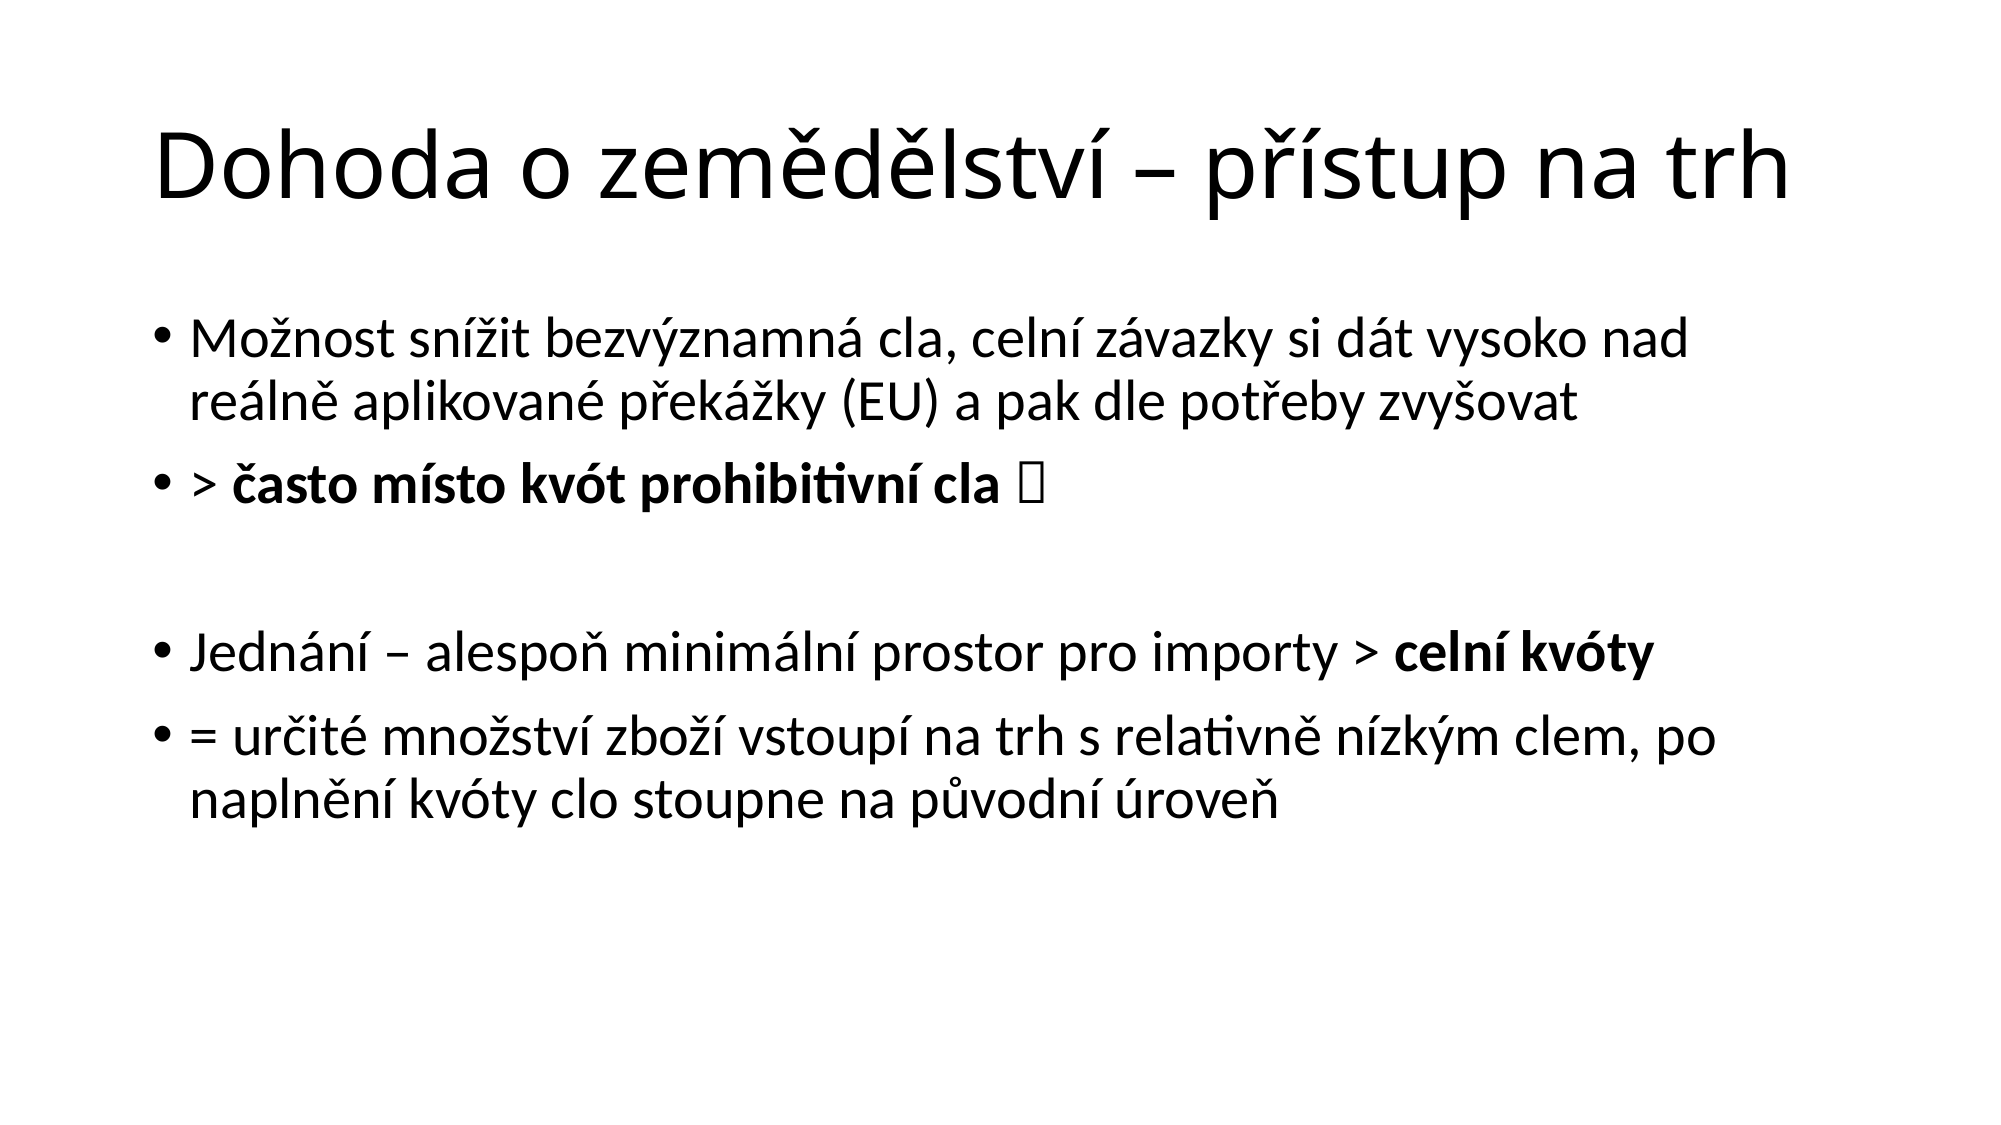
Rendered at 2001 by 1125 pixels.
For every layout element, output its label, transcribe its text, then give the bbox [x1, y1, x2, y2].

title Dohoda o zemědělství – přístup na trh [137, 59, 1863, 278]
list Možnost snížit bezvýznamná cla, celní závazky si dát vysoko nad reálně aplikované překážky (EU) a pak dle potřeby zvyšovat > často místo kvót prohibitivní cla  Jednání – alespoň minimální prostor pro importy > celní kvóty = určité množství zboží vstoupí na trh s relativně nízkým clem, po naplnění kvóty clo stoupne na původní úroveň [137, 299, 1863, 1014]
